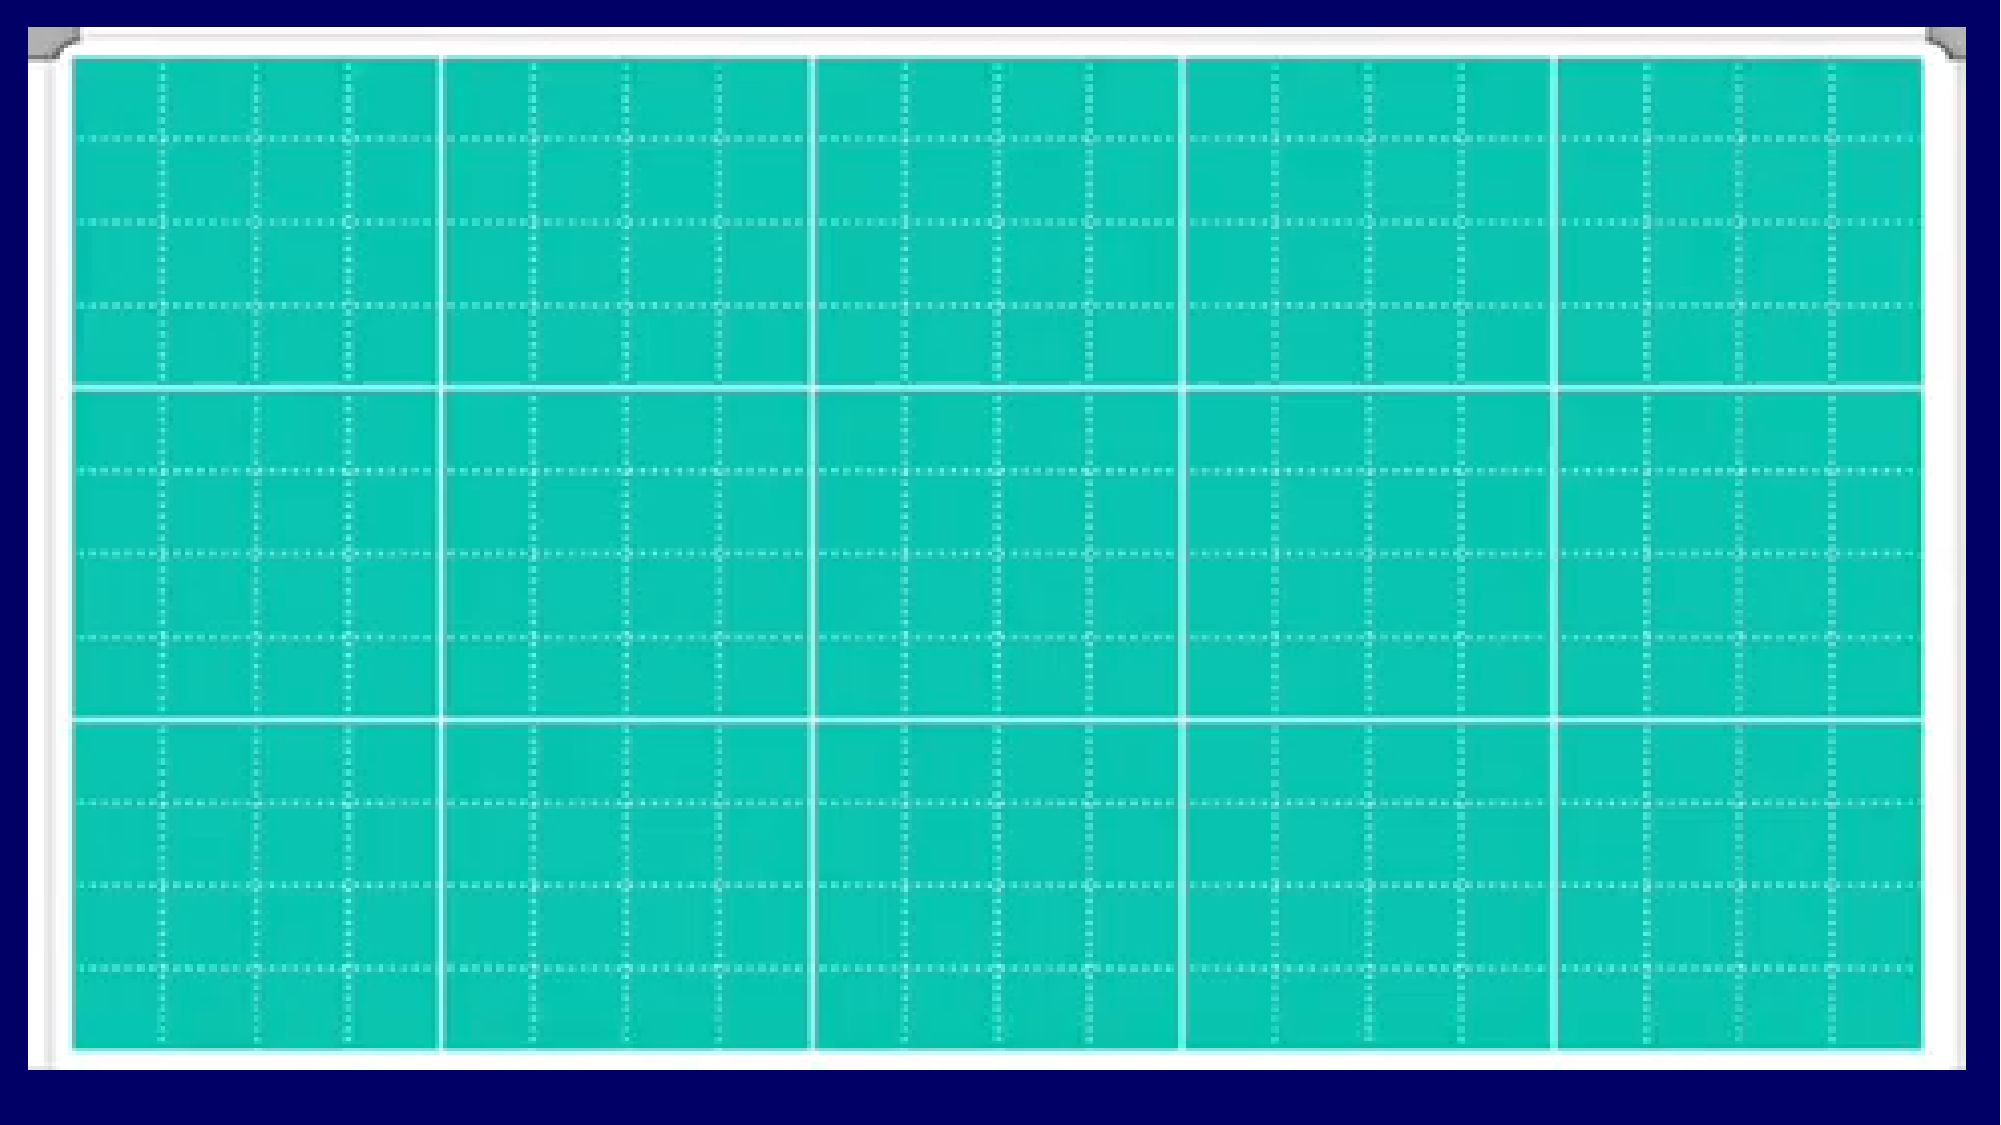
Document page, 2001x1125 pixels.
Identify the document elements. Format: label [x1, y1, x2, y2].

text_box [27, 26, 1966, 1071]
